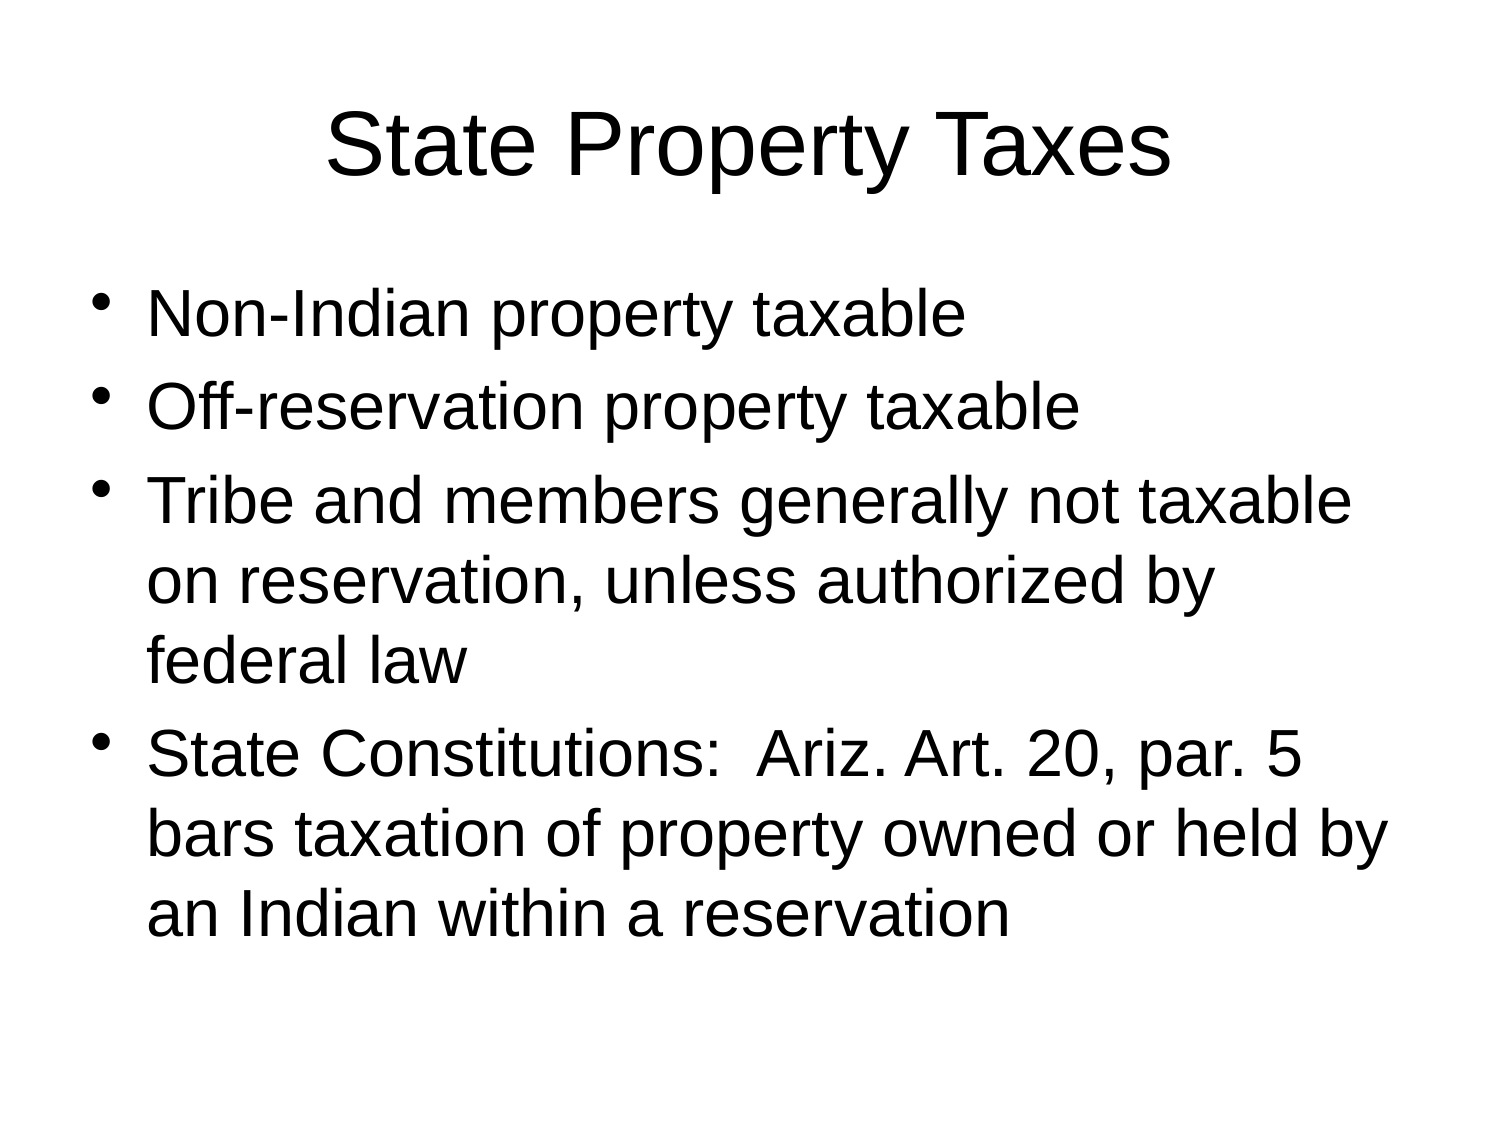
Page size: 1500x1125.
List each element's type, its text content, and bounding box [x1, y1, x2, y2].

list Non-Indian property taxable Off-reservation property taxable Tribe and members generally not taxable on reservation, unless authorized by federal law State Constitutions: Ariz. Art. 20, par. 5 bars taxation of property owned or held by an Indian within a reservation [75, 262, 1425, 1005]
title State Property Taxes [75, 45, 1425, 233]
